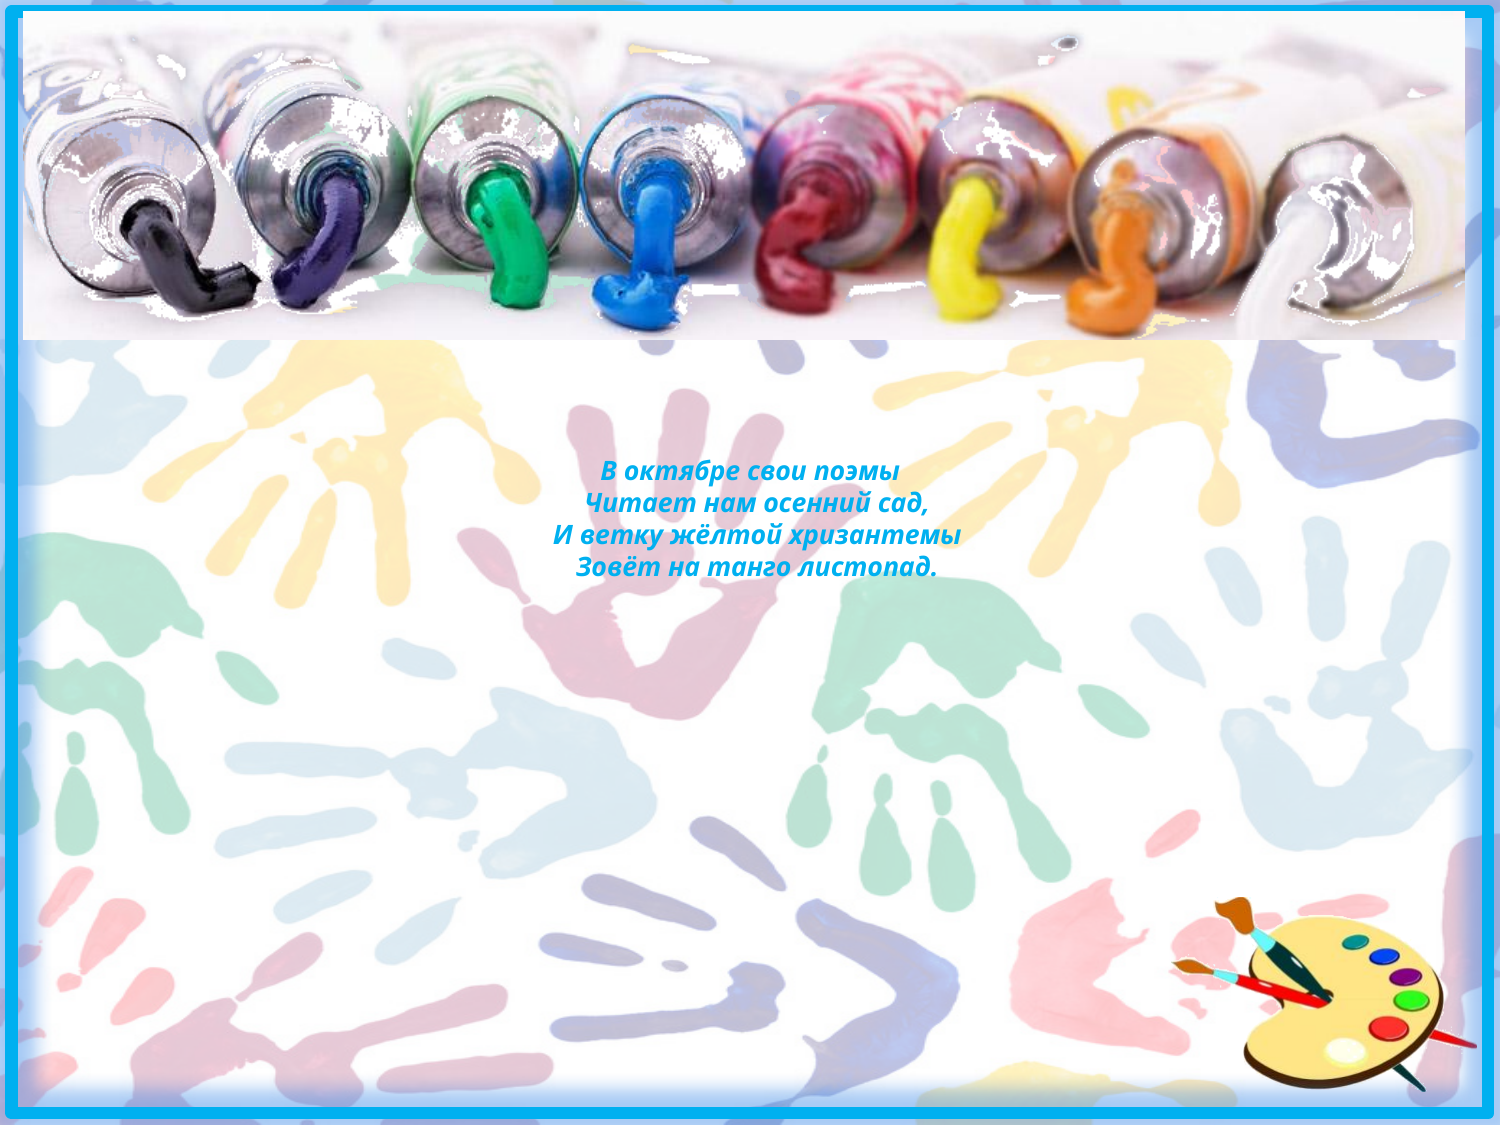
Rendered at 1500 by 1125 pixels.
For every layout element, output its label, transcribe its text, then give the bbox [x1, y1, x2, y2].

picture [1171, 897, 1476, 1092]
picture [23, 12, 1465, 340]
title В октябре свои поэмы Читает нам осенний сад, И ветку жёлтой хризантемы Зовёт на танго листопад. [112, 349, 1388, 591]
